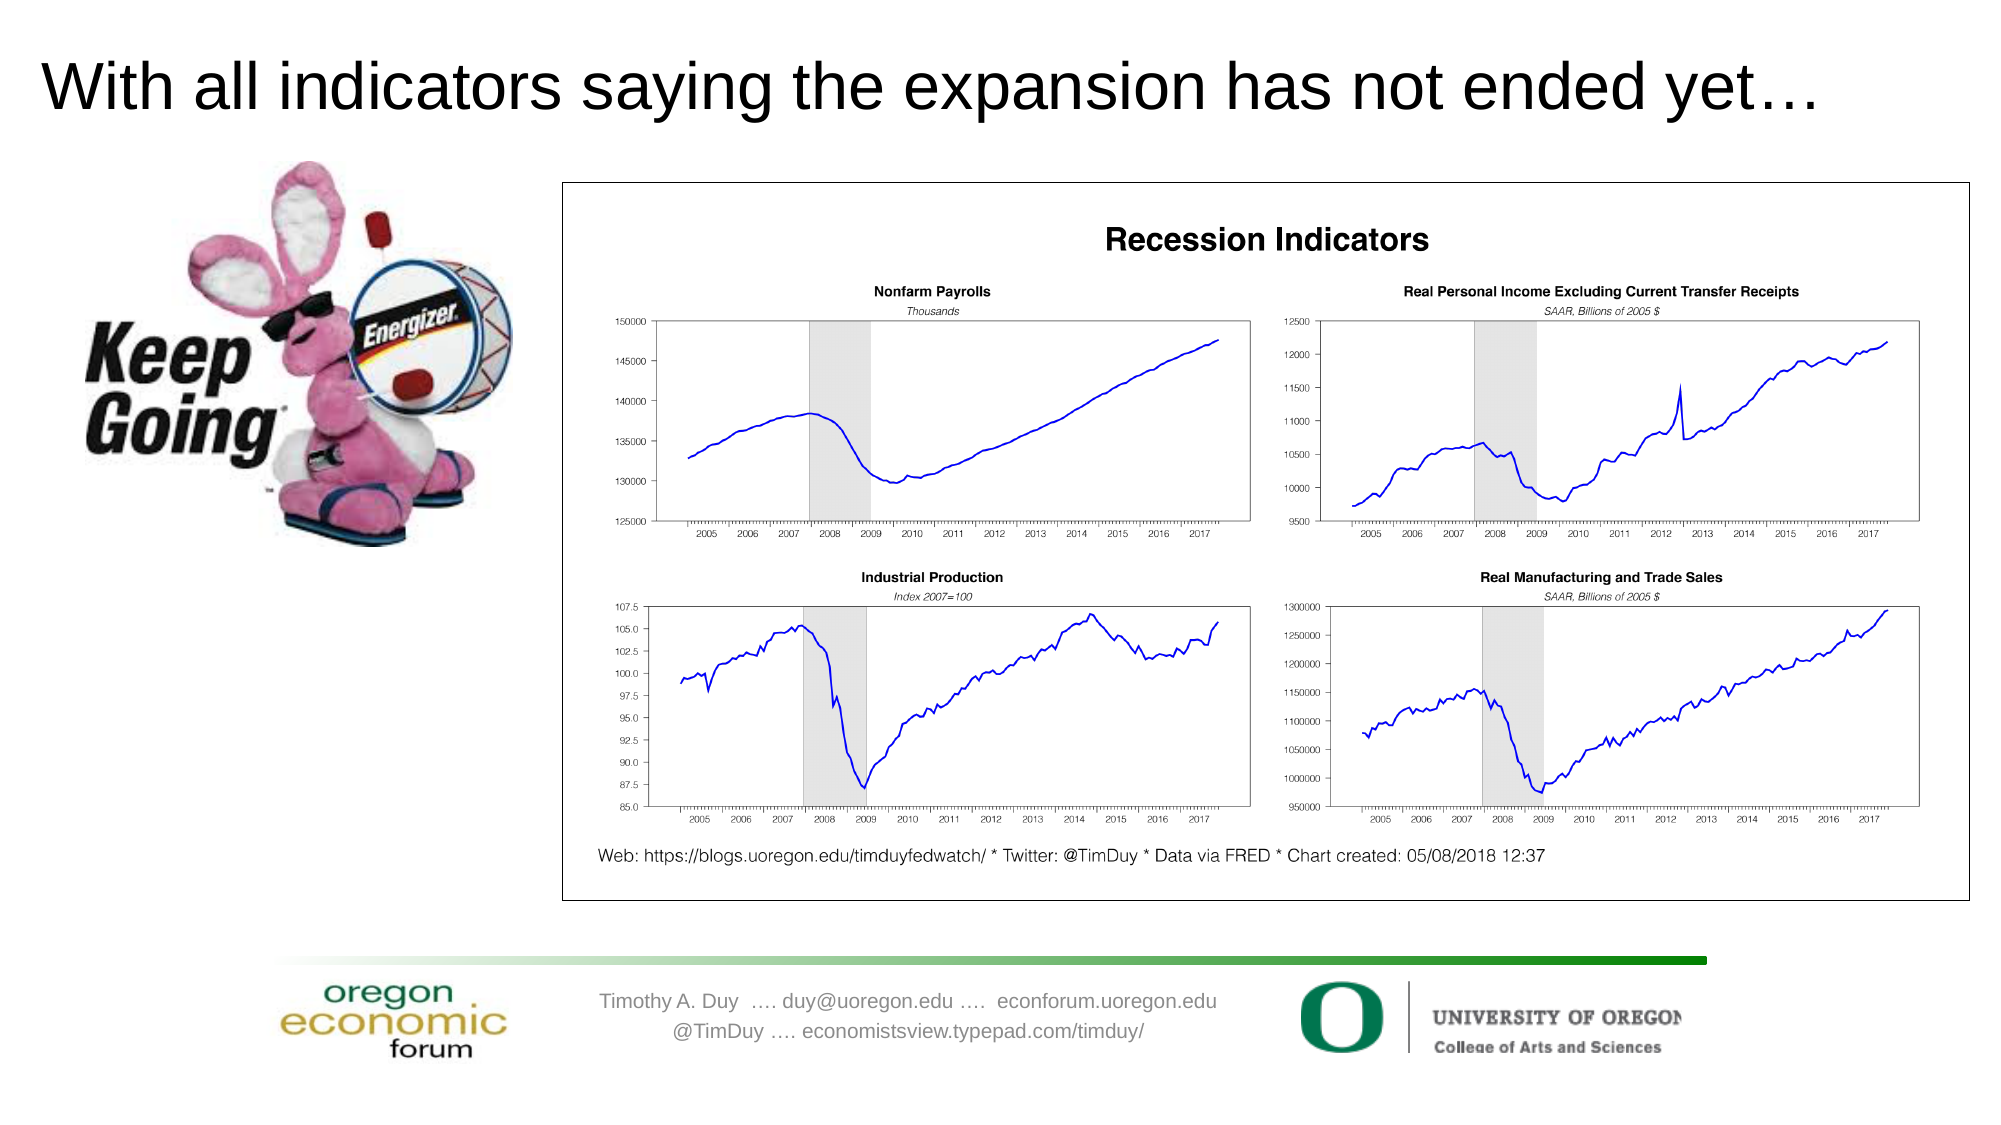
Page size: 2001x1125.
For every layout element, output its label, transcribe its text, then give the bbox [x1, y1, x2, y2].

title With all indicators saying the expansion has not ended yet… [26, 18, 1905, 132]
picture [85, 161, 513, 547]
text_box [274, 956, 1707, 965]
text_box Timothy A. Duy …. duy@uoregon.edu …. econforum.uoregon.edu @TimDuy …. economistsview.typepad.com/timduy/ [539, 980, 1281, 1072]
picture [249, 961, 539, 1078]
picture [562, 182, 1970, 901]
picture [1300, 980, 1682, 1053]
